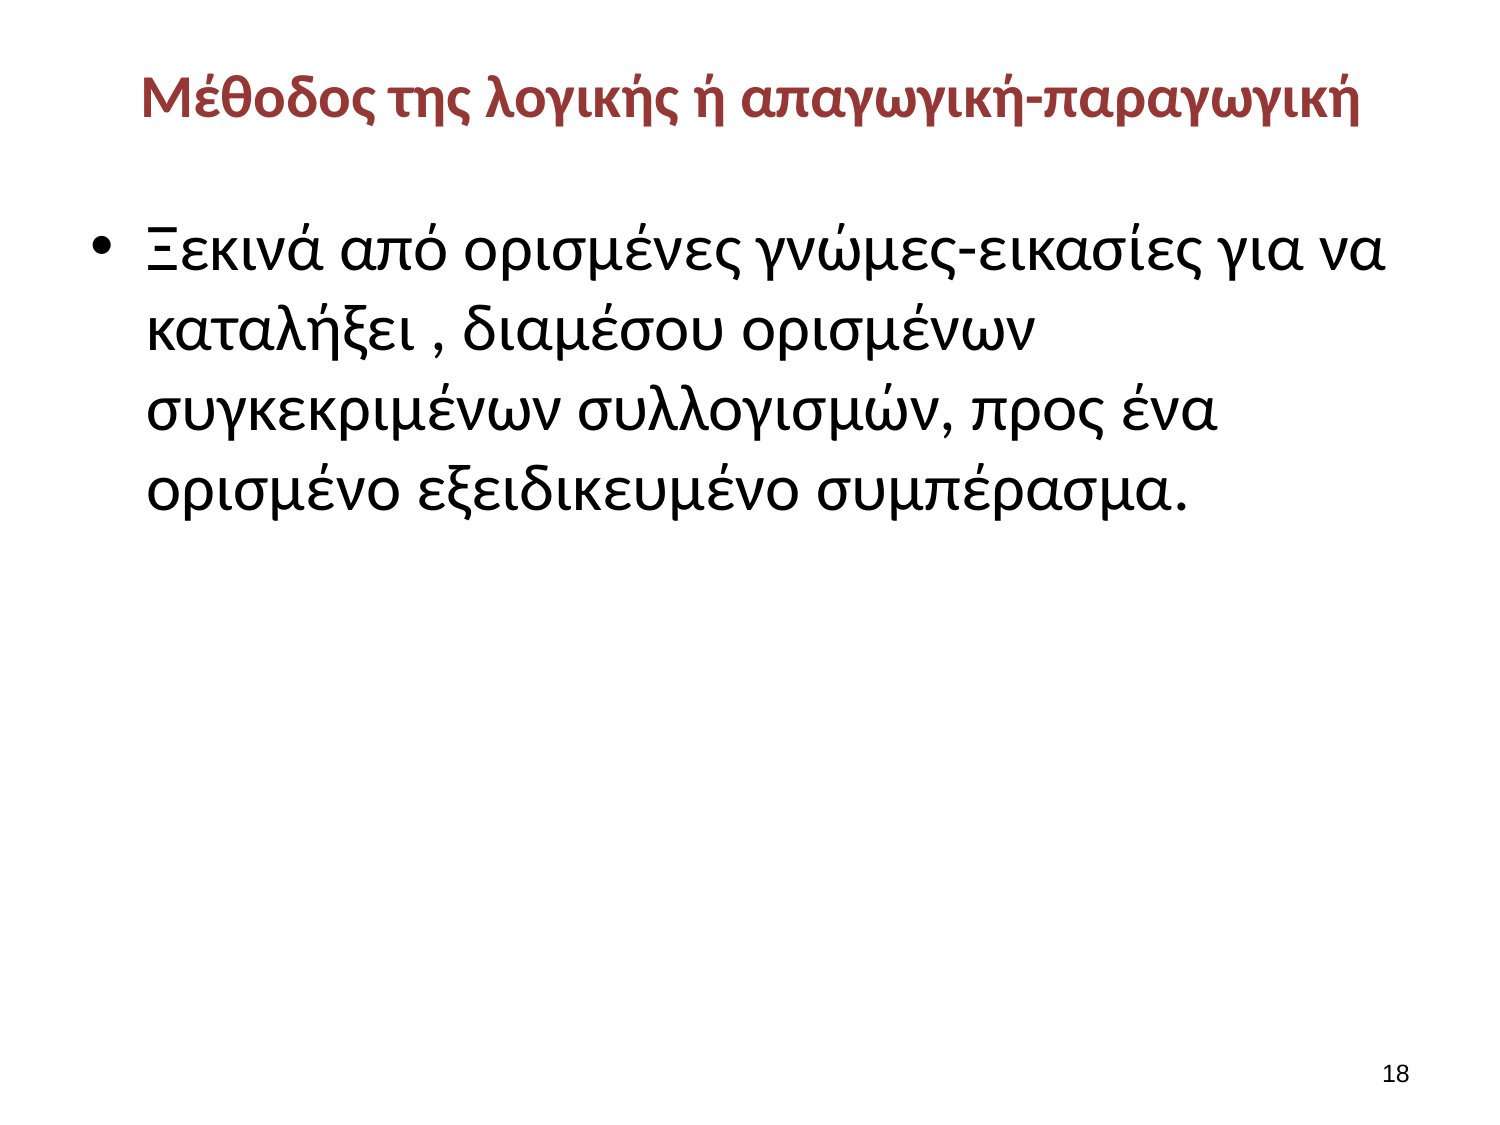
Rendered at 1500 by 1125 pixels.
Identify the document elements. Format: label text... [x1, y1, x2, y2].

slide_number 17 [1074, 1042, 1425, 1103]
list Ξεκινά από ορισμένες γνώμες-εικασίες για να καταλήξει , διαμέσου ορισμένων συγκεκριμένων συλλογισμών, προς ένα ορισμένο εξειδικευμένο συμπέρασμα. [75, 196, 1425, 1024]
title Μέθοδος της λογικής ή απαγωγική-παραγωγική [76, 19, 1427, 169]
